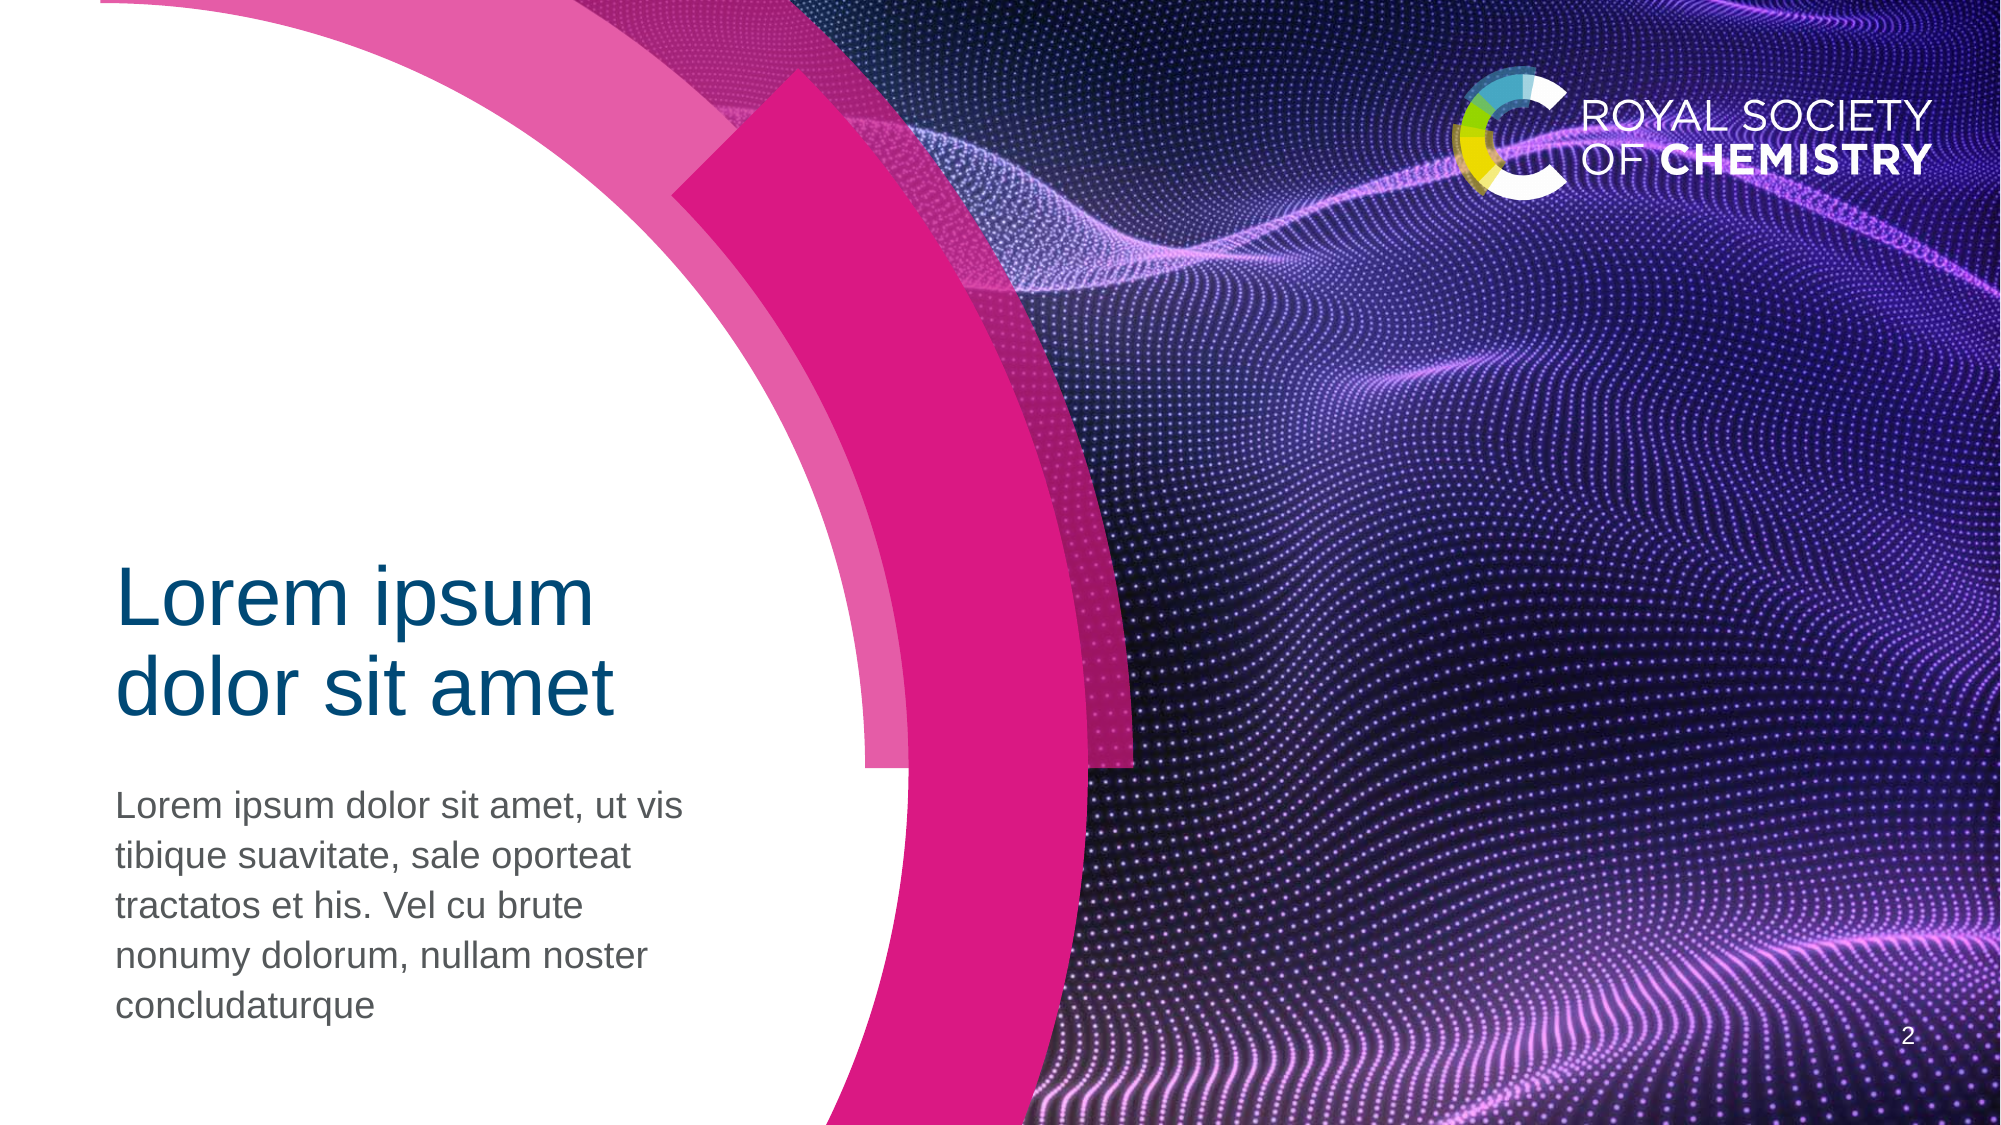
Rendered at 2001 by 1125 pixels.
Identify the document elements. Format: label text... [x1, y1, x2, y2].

title Lorem ipsum dolor sit amet [100, 349, 730, 742]
slide_number 2 [1871, 998, 1945, 1070]
subtitle Lorem ipsum dolor sit amet, ut vis tibique suavitate, sale oporteat tractatos et his. Vel cu brute nonumy dolorum, nullam noster concludaturque [100, 768, 730, 1040]
picture [791, 0, 2001, 1125]
